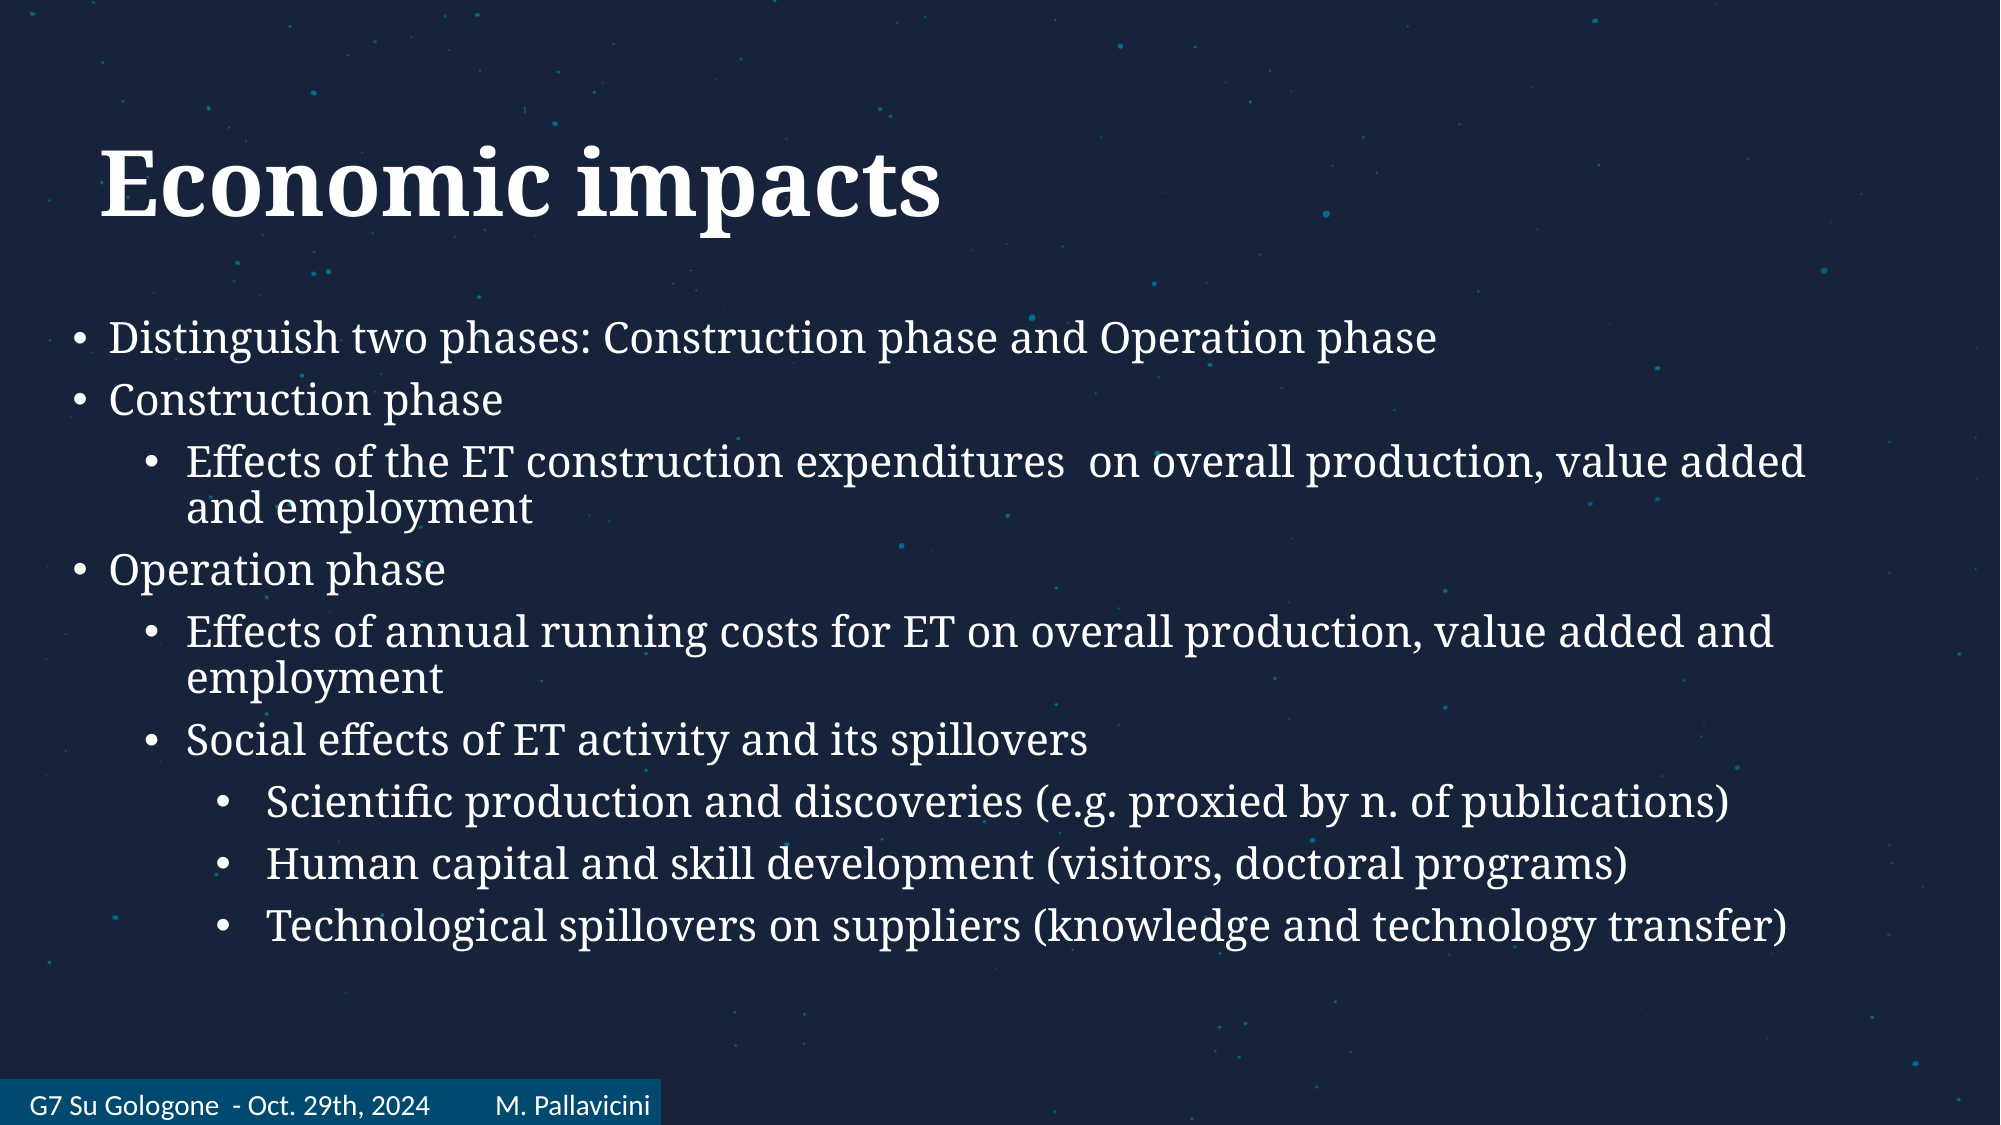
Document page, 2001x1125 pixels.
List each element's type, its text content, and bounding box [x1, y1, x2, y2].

picture [0, 0, 2000, 1125]
title Economic impacts [68, 95, 1594, 278]
list Distinguish two phases: Construction phase and Operation phase Construction phase Effects of the ET construction expenditures on overall production, value added and employment Operation phase Effects of annual running costs for ET on overall production, value added and employment Social effects of ET activity and its spillovers Scientific production and discoveries (e.g. proxied by n. of publications) Human capital and skill development (visitors, doctoral programs) Technological spillovers on suppliers (knowledge and technology transfer) [64, 308, 1850, 1014]
